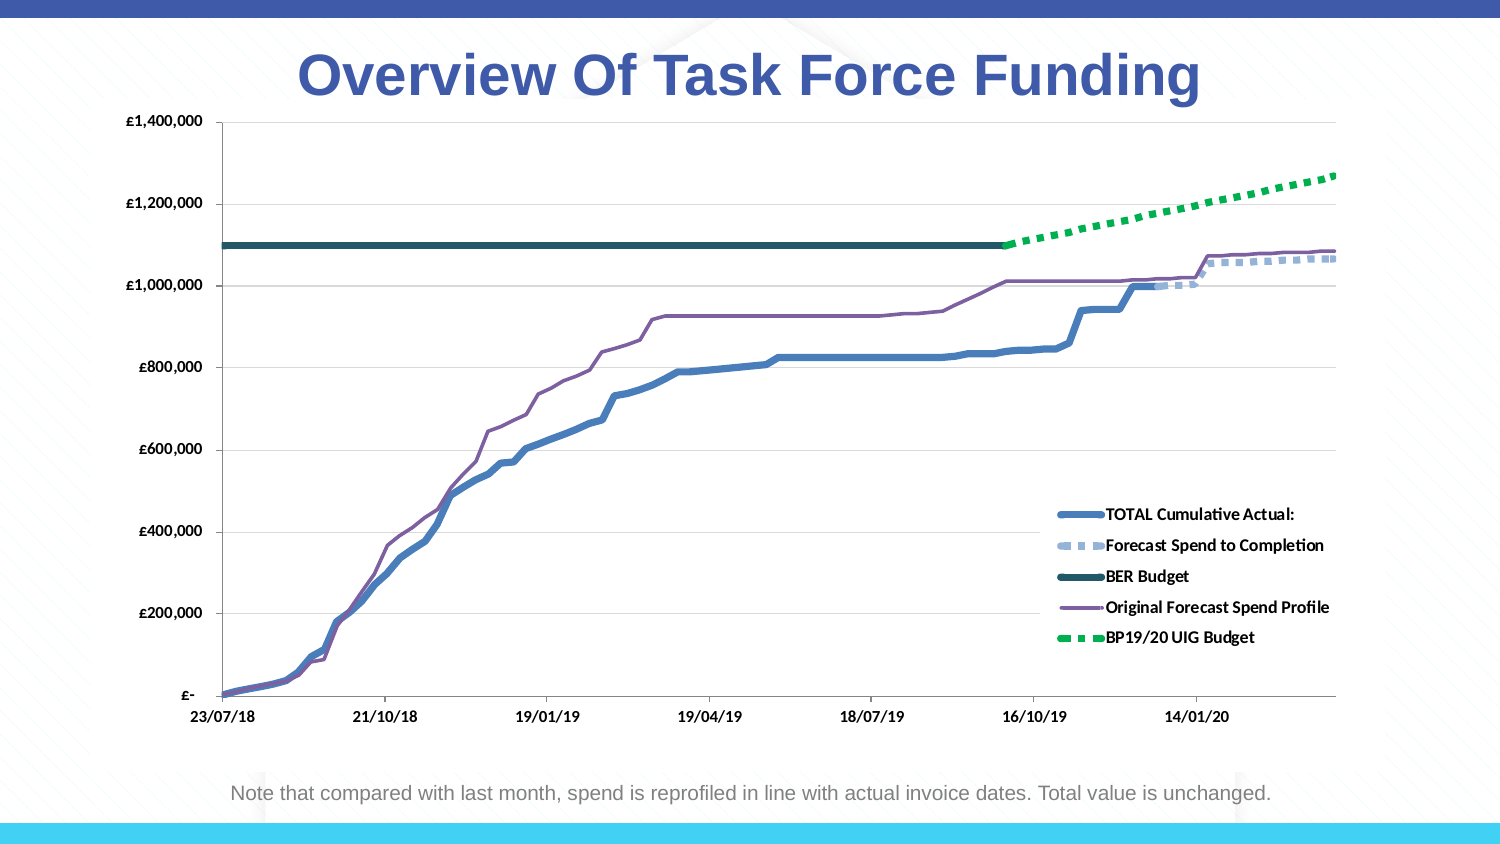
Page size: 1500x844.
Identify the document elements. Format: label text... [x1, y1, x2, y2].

text_box Note that compared with last month, spend is reprofiled in line with actual invoice dates. Total value is unchanged. [17, 772, 1485, 813]
title Overview Of Task Force Funding [75, 20, 1425, 125]
picture [0, 0, 1500, 844]
